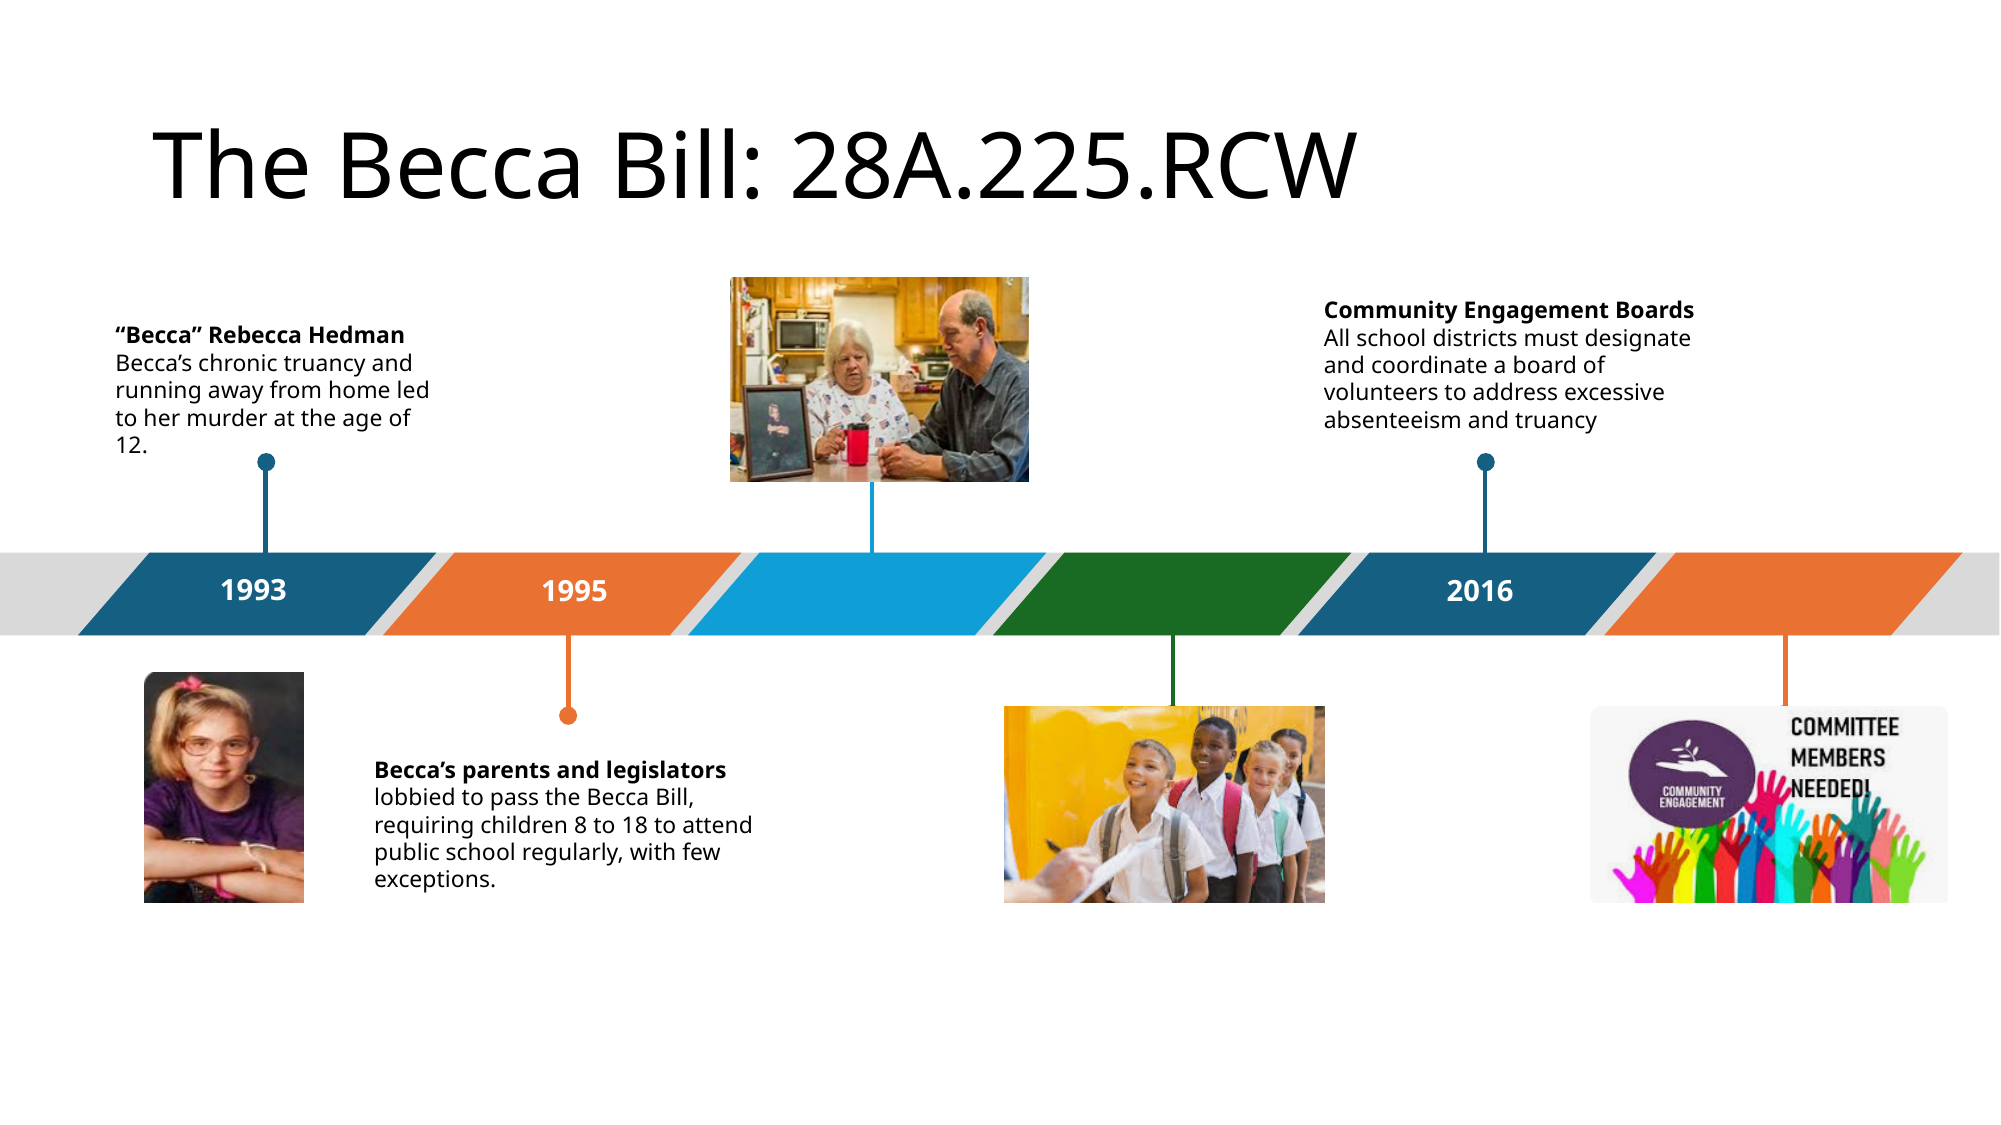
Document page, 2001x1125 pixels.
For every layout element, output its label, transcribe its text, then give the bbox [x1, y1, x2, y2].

picture [729, 276, 1030, 482]
text_box Becca’s parents and legislators lobbied to pass the Becca Bill, requiring children 8 to 18 to attend public school regularly, with few exceptions. [359, 747, 790, 900]
text_box Community Engagement Boards All school districts must designate and coordinate a board of volunteers to address excessive absenteeism and truancy [1309, 288, 1736, 441]
title The Becca Bill: 28A.225.RCW [137, 59, 1863, 278]
picture [1588, 705, 1949, 903]
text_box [0, 452, 2000, 726]
text_box “Becca” Rebecca Hedman Becca’s chronic truancy and running away from home led to her murder at the age of 12. [100, 313, 450, 452]
picture [1744, 854, 1752, 861]
picture [1004, 705, 1325, 903]
picture [143, 671, 305, 903]
